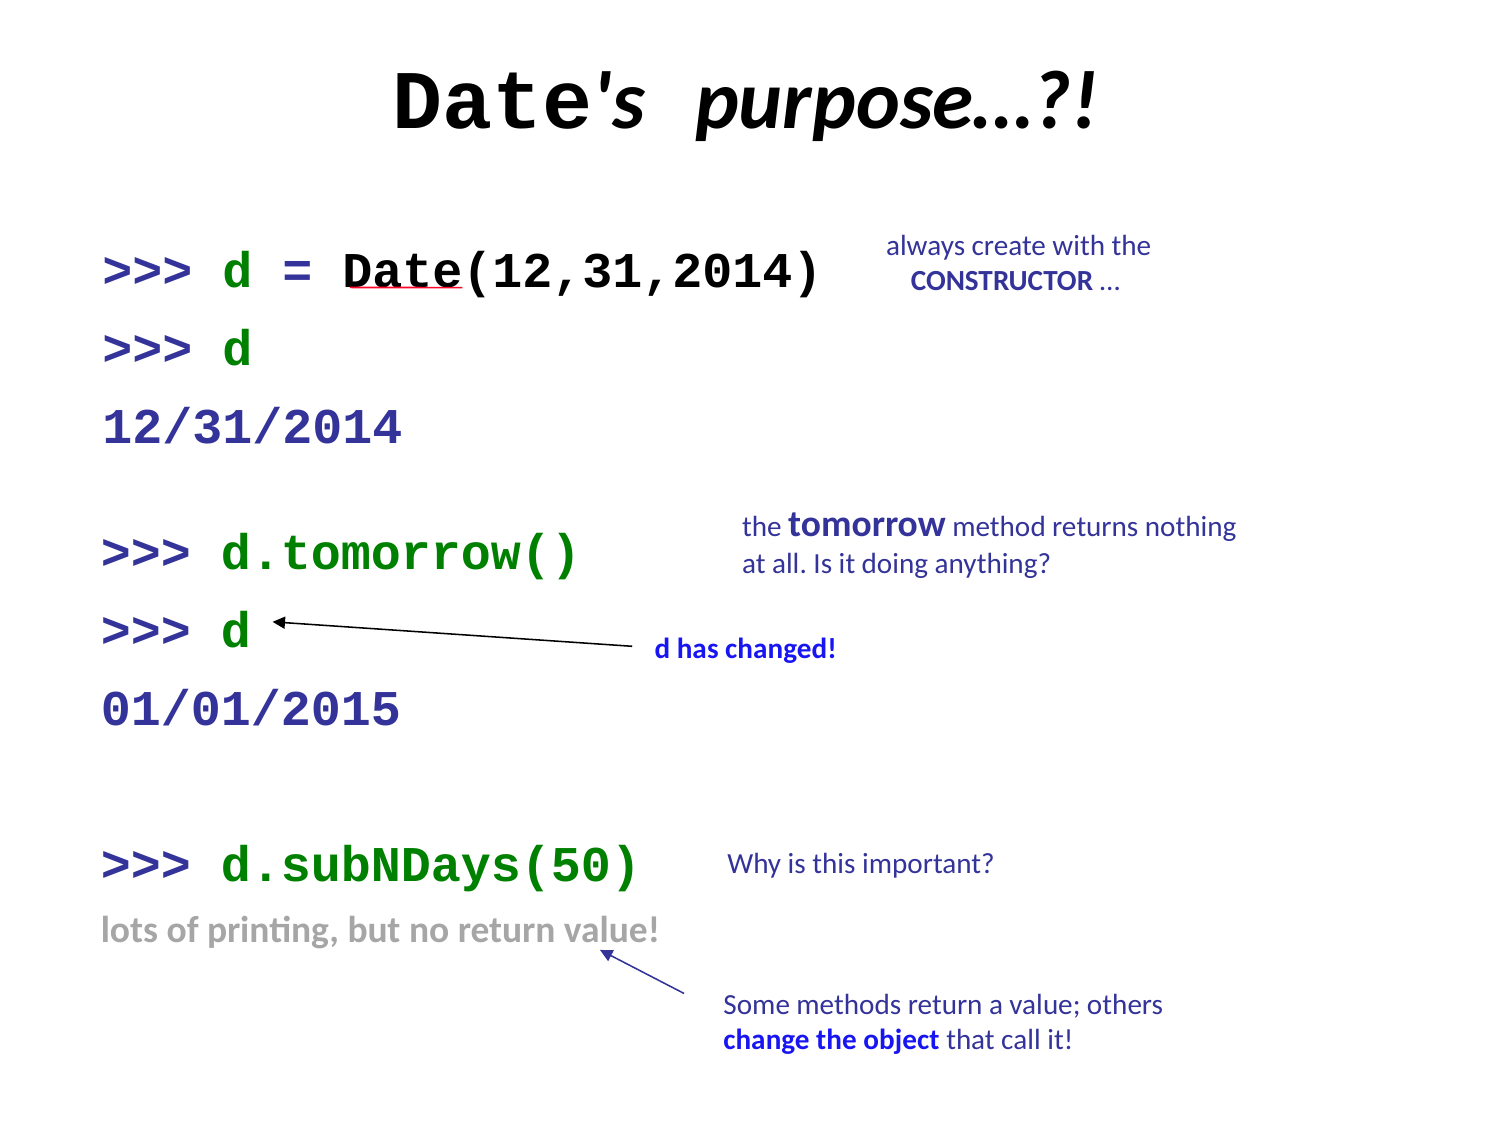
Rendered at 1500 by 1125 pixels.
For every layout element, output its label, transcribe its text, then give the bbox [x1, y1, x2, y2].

text_box d has changed! [639, 622, 852, 672]
text_box Date's purpose…?! [125, 37, 1367, 153]
text_box always create with the CONSTRUCTOR … [862, 218, 1175, 304]
text_box >>> d = Date(12,31,2014) >>> d 12/31/2014 [87, 212, 1413, 461]
text_box Why is this important? [712, 837, 1238, 888]
text_box [600, 949, 685, 994]
text_box Some methods return a value; others change the object that call it! [708, 977, 1272, 1063]
text_box >>> d.tomorrow() >>> d 01/01/2015 >>> d.subNDays(50) lots of printing, but no return value! [86, 512, 1225, 958]
text_box [272, 616, 633, 647]
text_box the tomorrow method returns nothing at all. Is it doing anything? [727, 491, 1253, 587]
